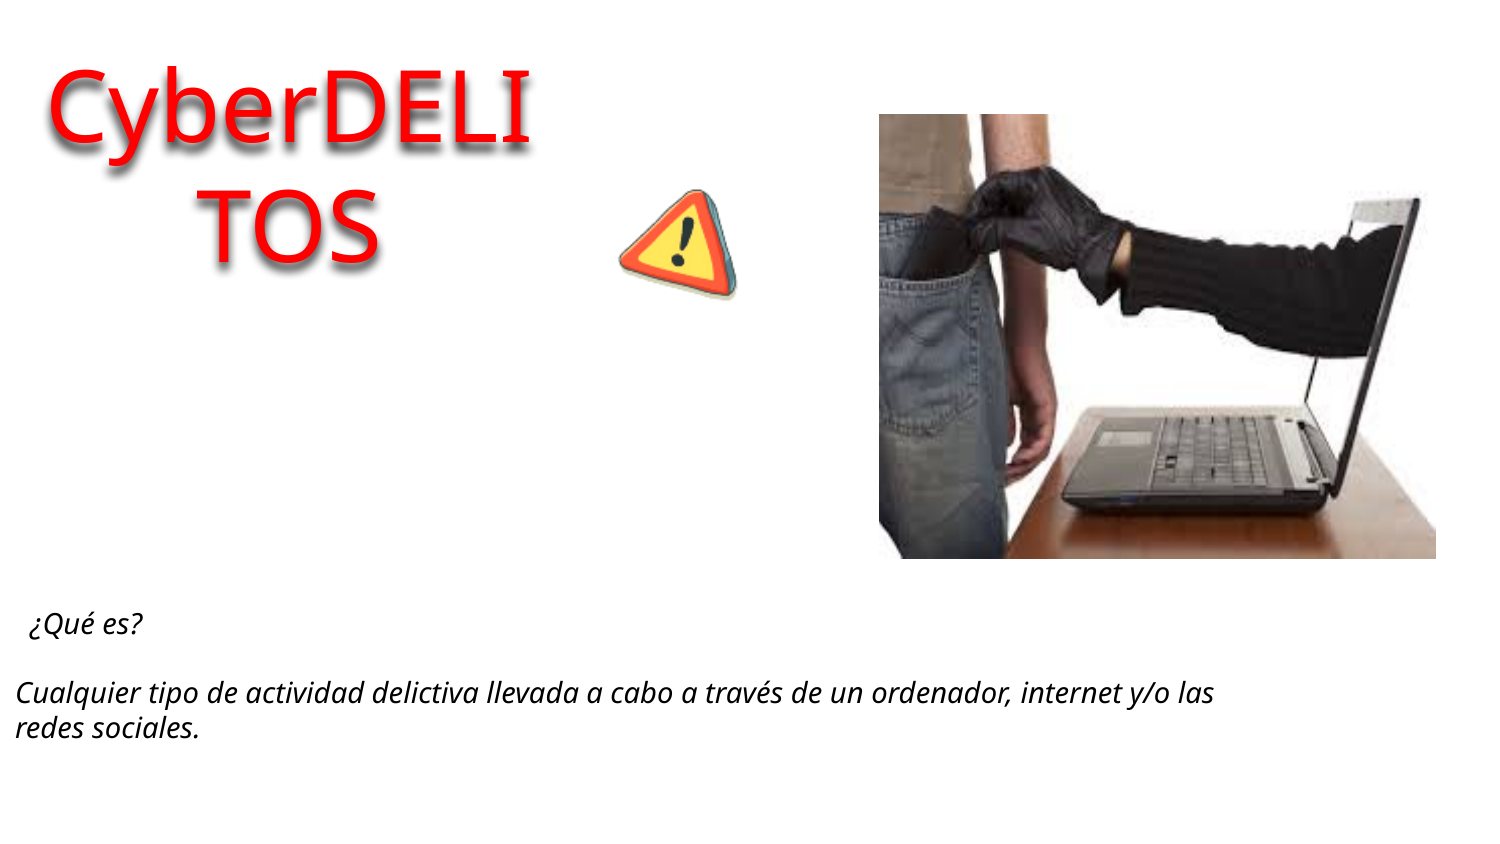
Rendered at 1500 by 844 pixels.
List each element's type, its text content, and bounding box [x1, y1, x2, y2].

title CyberDELITOS [29, 27, 550, 177]
picture [600, 162, 772, 313]
text_box ¿Qué es? Cualquier tipo de actividad delictiva llevada a cabo a través de un ordenador, internet y/o las redes sociales. [0, 589, 1256, 760]
picture [879, 114, 1436, 559]
